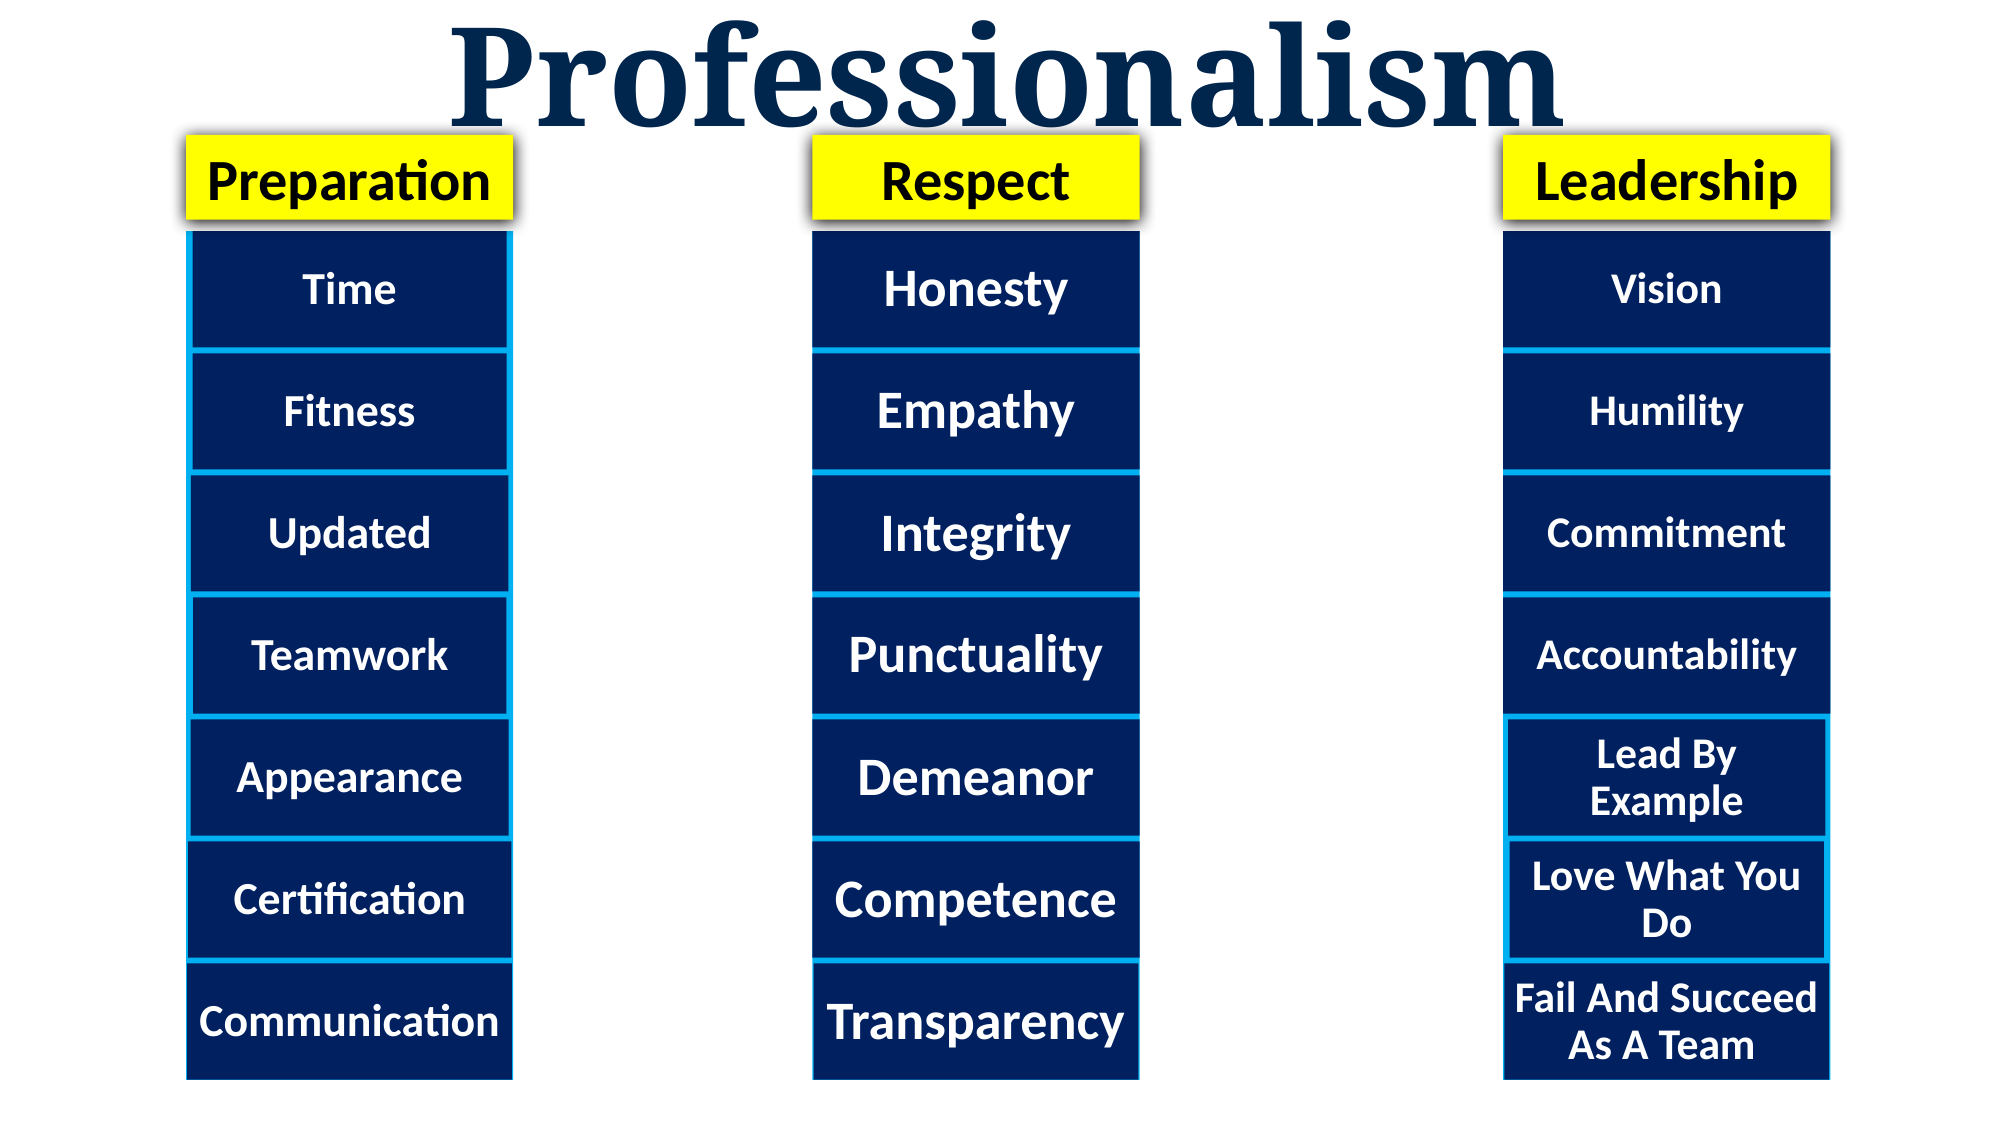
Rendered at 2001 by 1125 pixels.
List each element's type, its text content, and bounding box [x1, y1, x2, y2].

text_box Preparation [186, 134, 514, 220]
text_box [186, 231, 514, 1080]
text_box Professionalism [186, 0, 1831, 95]
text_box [812, 231, 1140, 1080]
text_box Respect [812, 134, 1140, 220]
text_box Leadership [1503, 134, 1831, 220]
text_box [1503, 231, 1831, 1080]
